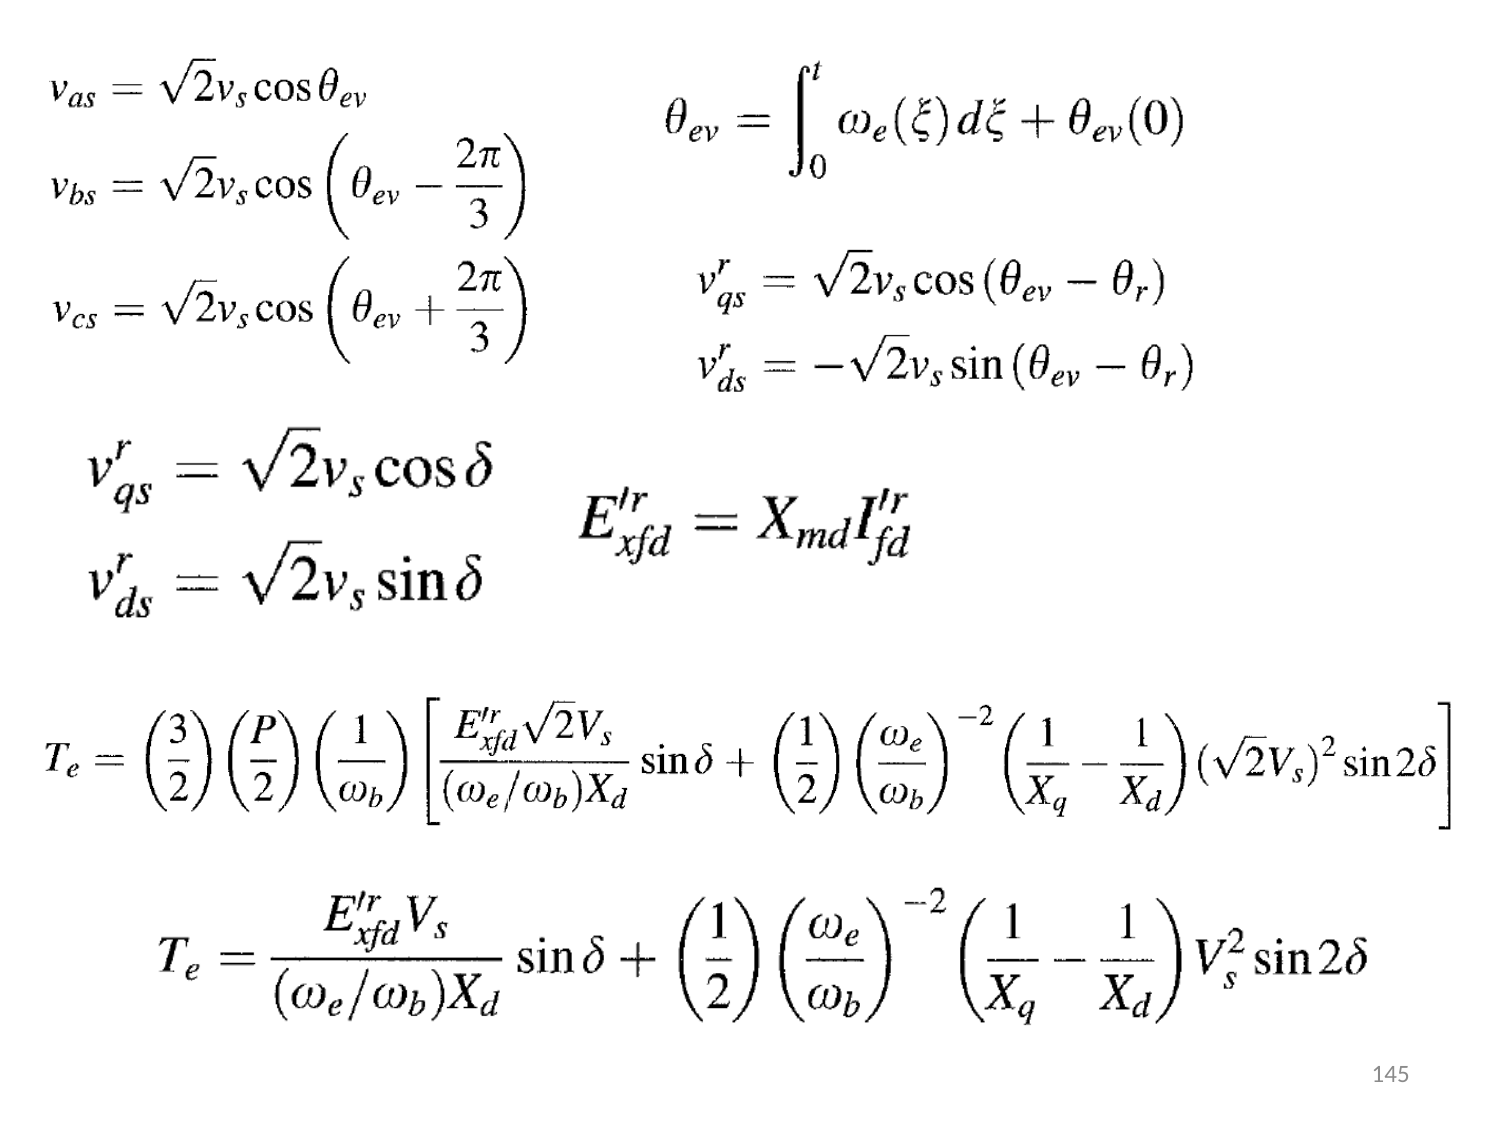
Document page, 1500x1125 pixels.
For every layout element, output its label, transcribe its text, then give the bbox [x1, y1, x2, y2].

picture [74, 399, 518, 638]
picture [37, 30, 546, 376]
picture [571, 449, 929, 580]
picture [35, 674, 1462, 838]
picture [649, 37, 1200, 201]
picture [687, 224, 1209, 420]
slide_number 145 [1074, 1042, 1425, 1103]
picture [137, 862, 1381, 1051]
